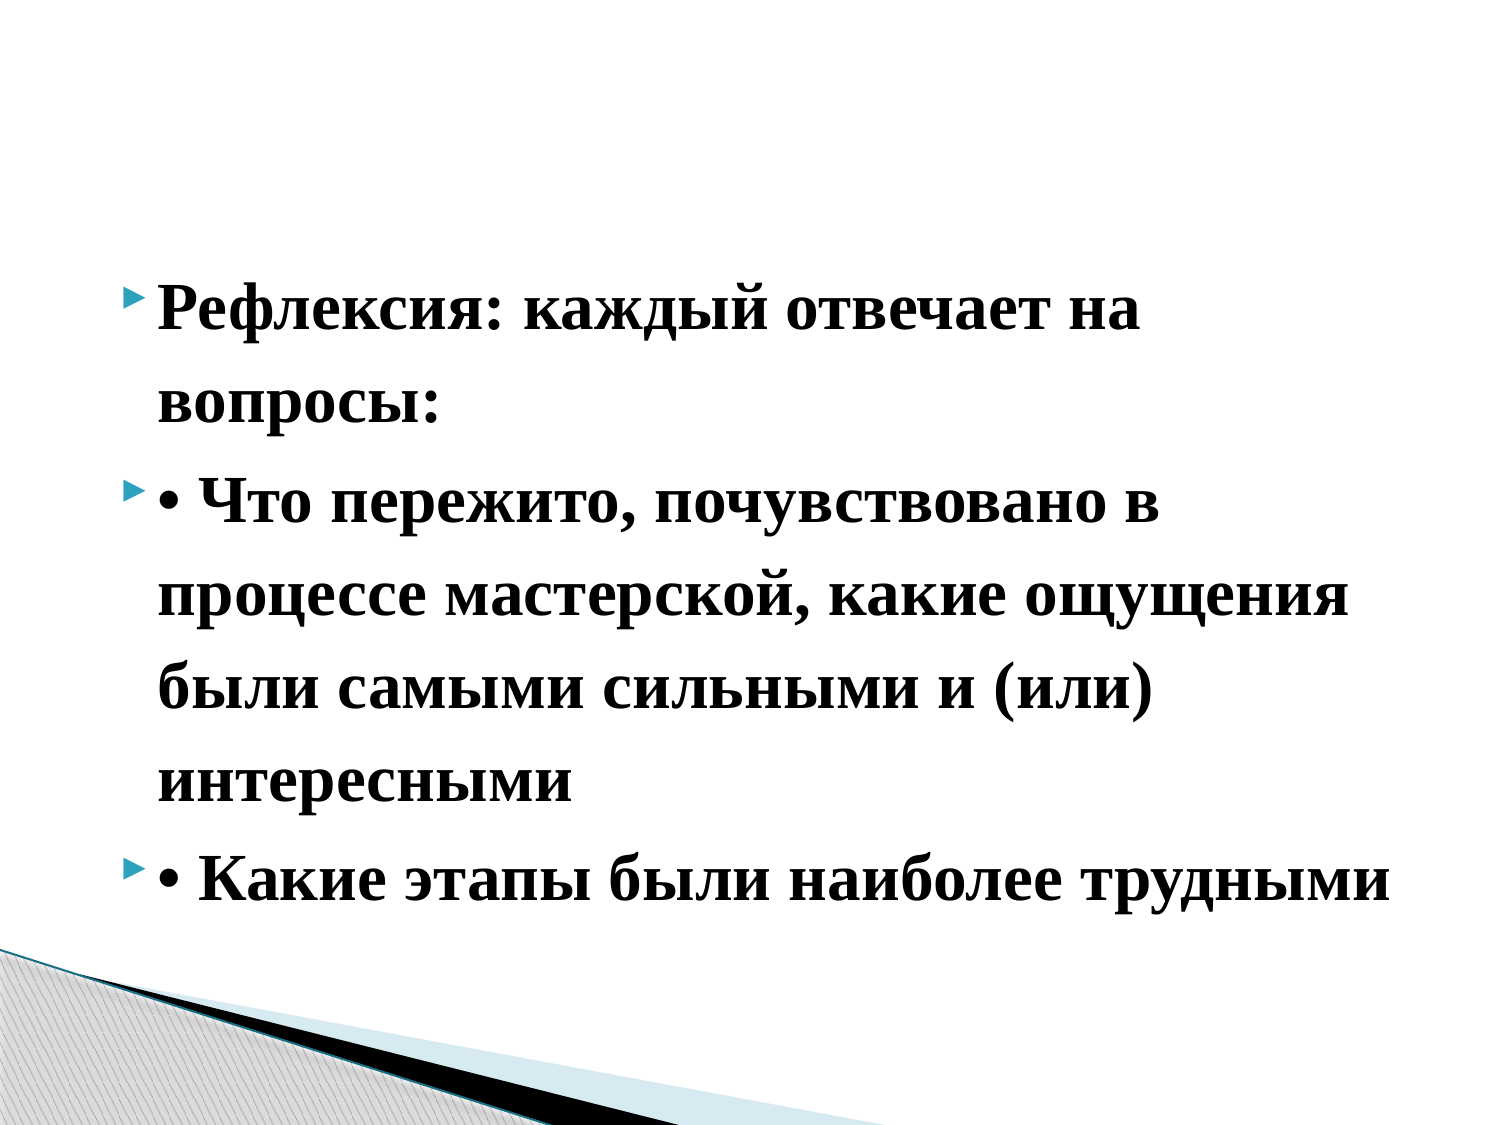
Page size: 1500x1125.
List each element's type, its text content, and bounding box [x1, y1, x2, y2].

list Рефлексия: каждый отвечает на вопросы: • Что пережито, почувствовано в процессе мастерской, какие ощущения были самыми сильными и (или) интересными • Какие этапы были наиболее трудными [75, 243, 1425, 986]
